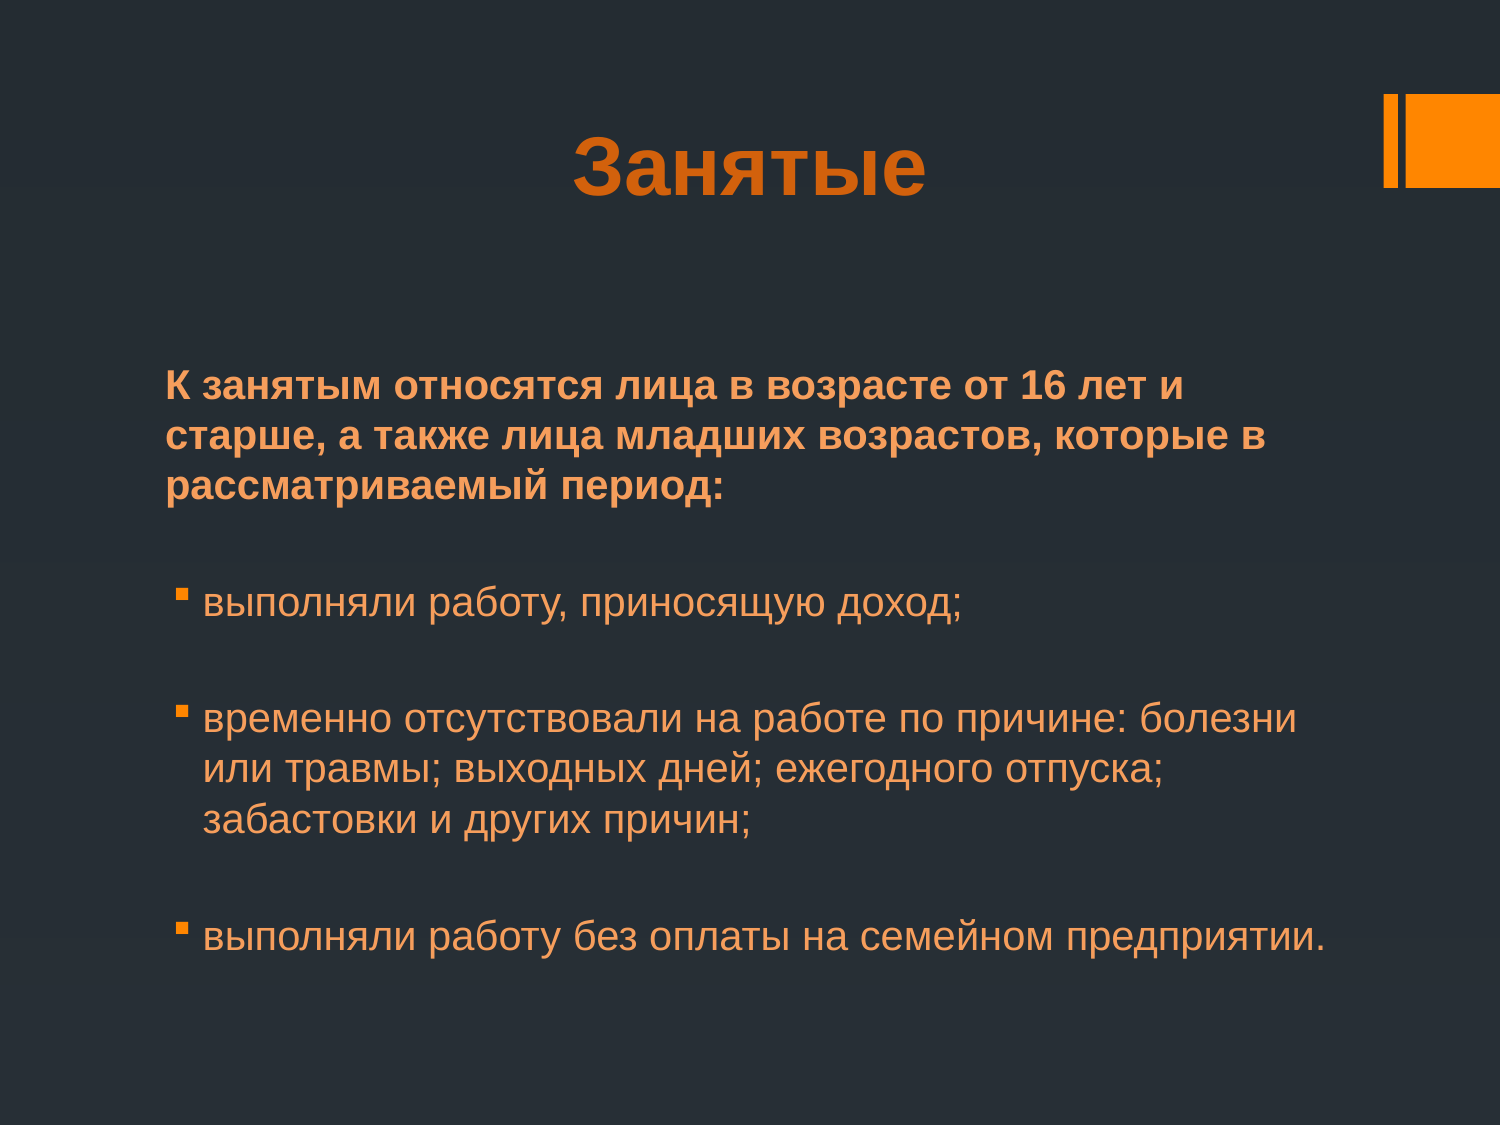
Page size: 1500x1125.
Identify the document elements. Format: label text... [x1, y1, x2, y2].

list К занятым относятся лица в возрасте от 16 лет и старше, а также лица младших возрастов, которые в рассматриваемый период: выполняли работу, приносящую доход; временно отсутствовали на работе по причине: болезни или травмы; выходных дней; ежегодного отпуска; забастовки и других причин; выполняли работу без оплаты на семейном предприятии. [150, 349, 1350, 1035]
title Занятые [150, 78, 1350, 220]
